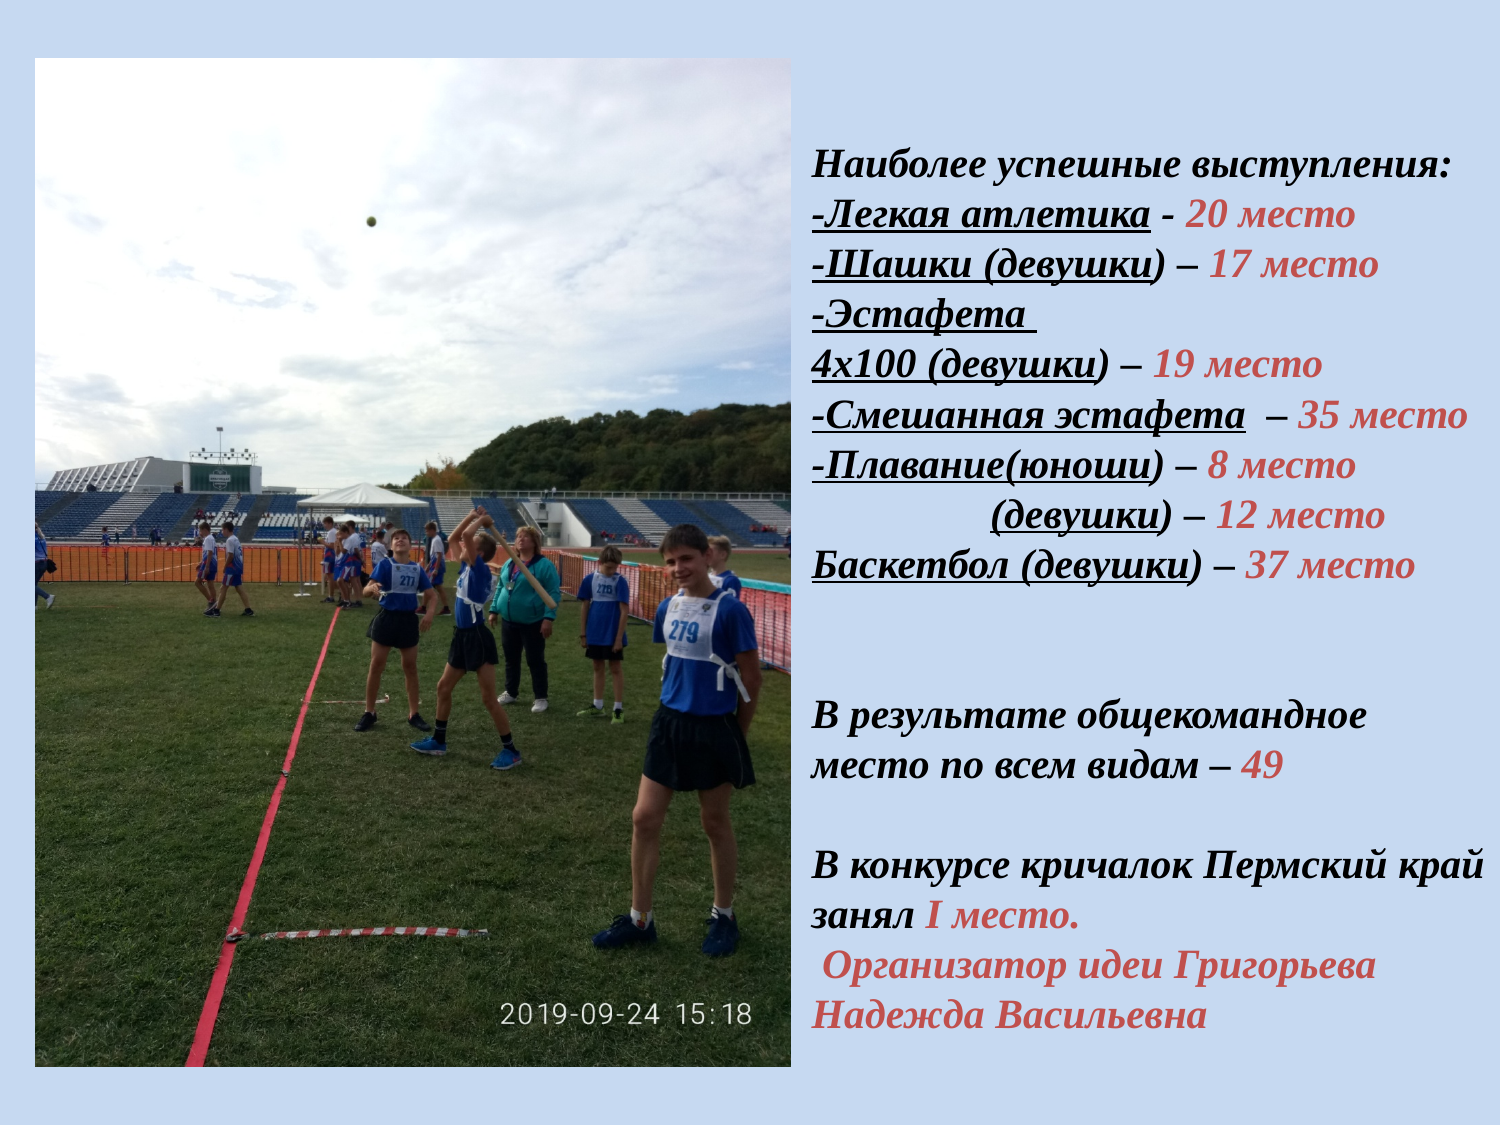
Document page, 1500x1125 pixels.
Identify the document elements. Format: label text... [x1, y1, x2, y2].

text_box Наиболее успешные выступления: -Легкая атлетика - 20 место -Шашки (девушки) – 17 место -Эстафета 4х100 (девушки) – 19 место -Смешанная эстафета – 35 место -Плавание(юноши) – 8 место (девушки) – 12 место Баскетбол (девушки) – 37 место В результате общекомандное место по всем видам – 49 В конкурсе кричалок Пермский край занял I место. Организатор идеи Григорьева Надежда Васильевна [796, 128, 1500, 1125]
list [34, 58, 792, 1067]
